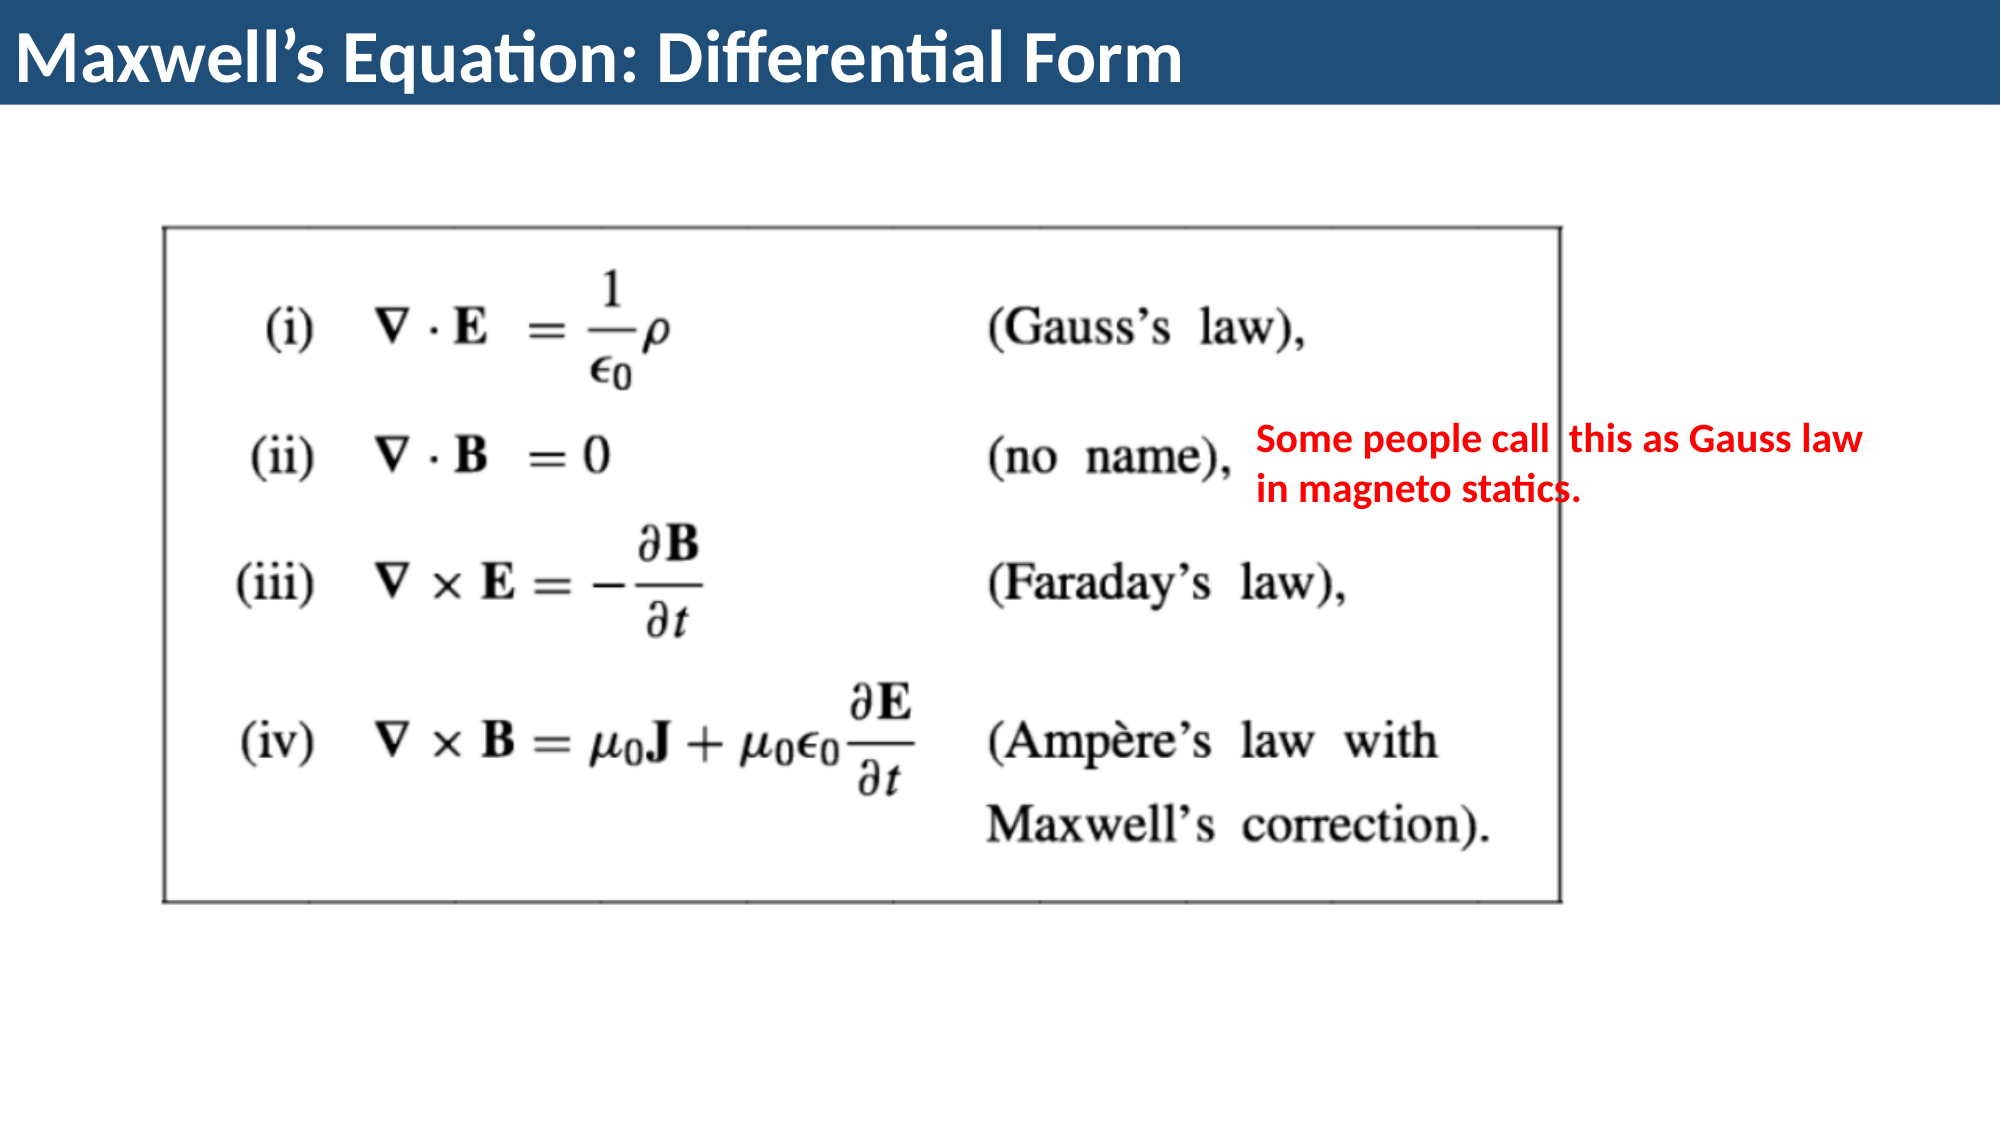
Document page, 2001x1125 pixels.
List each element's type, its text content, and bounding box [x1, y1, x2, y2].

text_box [148, 209, 1891, 916]
text_box Maxwell’s Equation: Differential Form [0, 0, 2000, 105]
